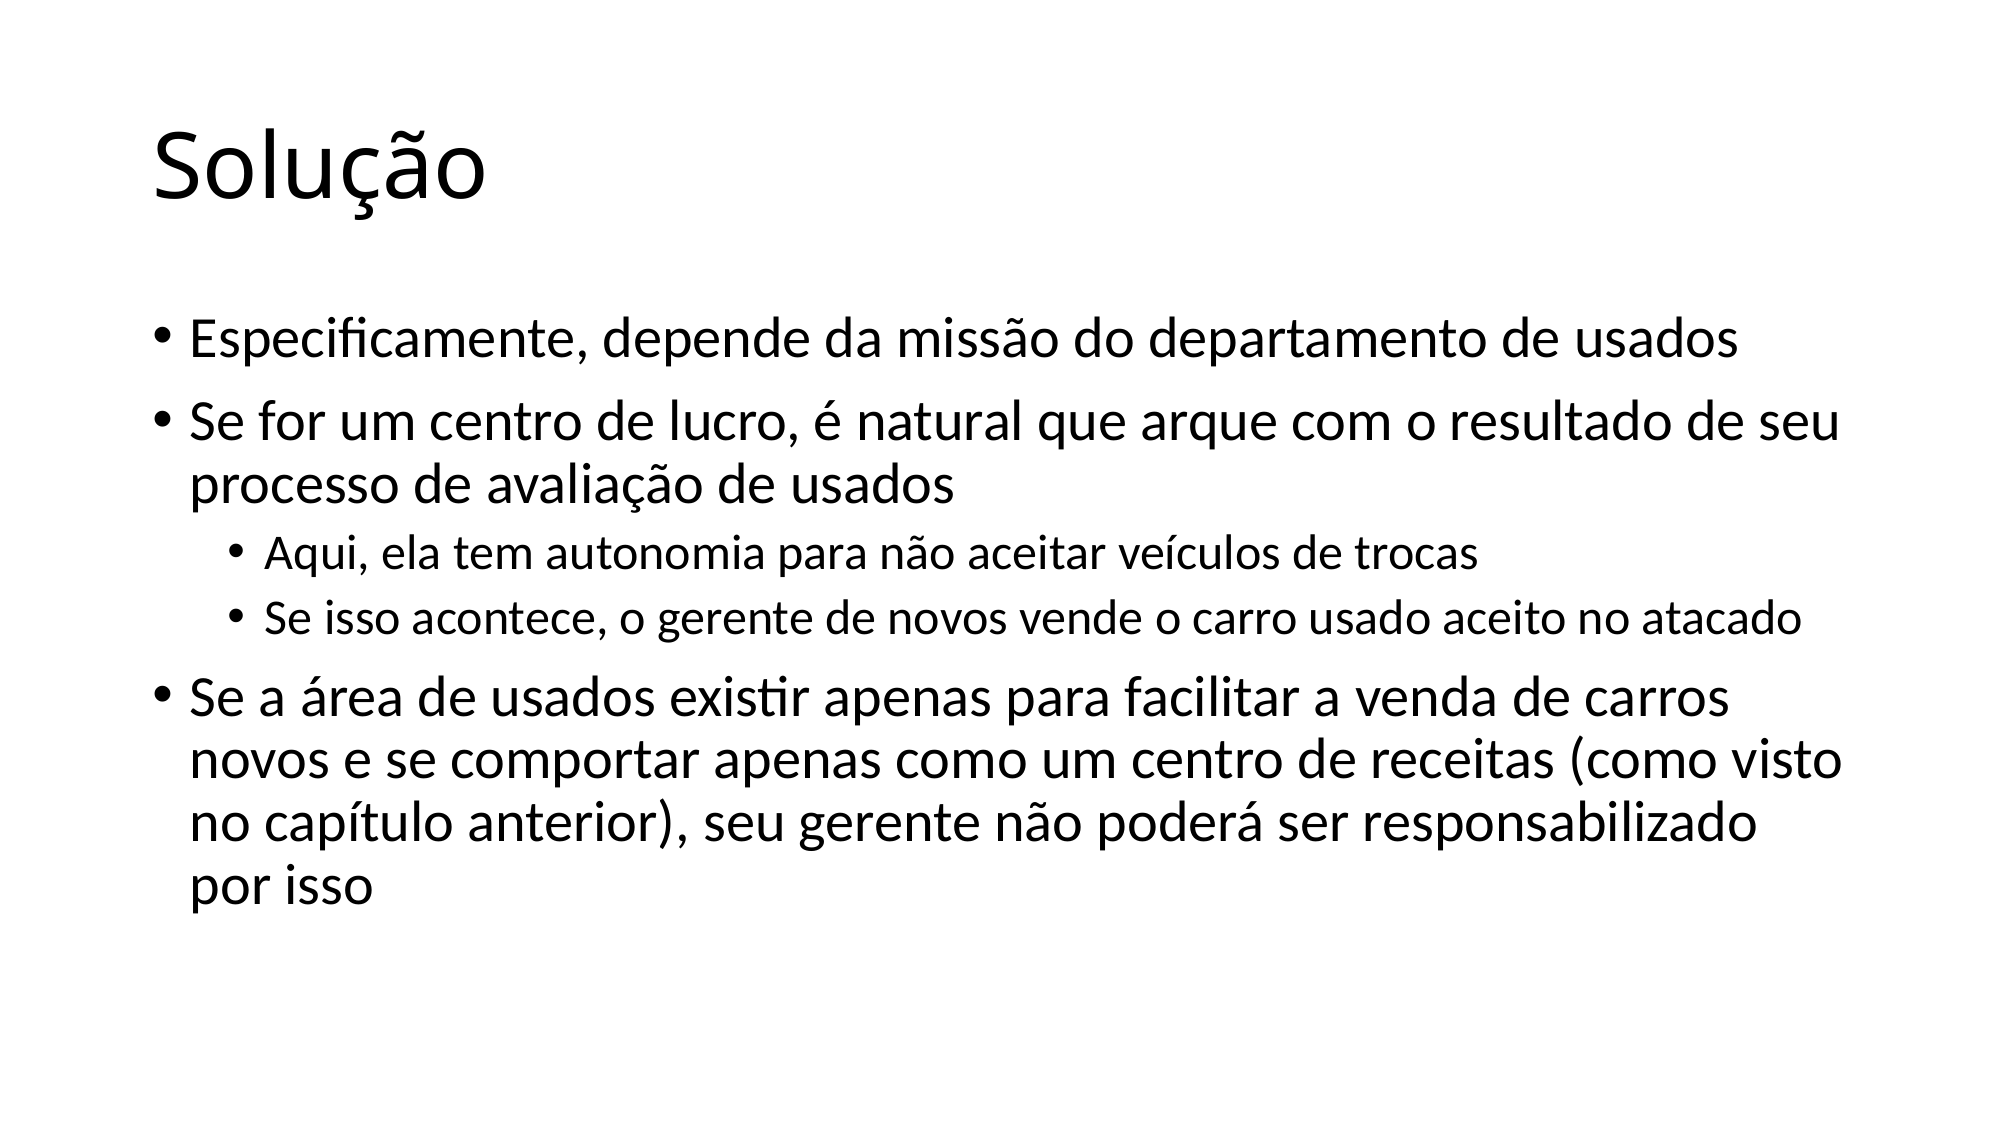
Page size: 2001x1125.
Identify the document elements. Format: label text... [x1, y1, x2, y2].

title Solução [137, 59, 1863, 278]
list Especificamente, depende da missão do departamento de usados Se for um centro de lucro, é natural que arque com o resultado de seu processo de avaliação de usados Aqui, ela tem autonomia para não aceitar veículos de trocas Se isso acontece, o gerente de novos vende o carro usado aceito no atacado Se a área de usados existir apenas para facilitar a venda de carros novos e se comportar apenas como um centro de receitas (como visto no capítulo anterior), seu gerente não poderá ser responsabilizado por isso [137, 299, 1863, 1014]
